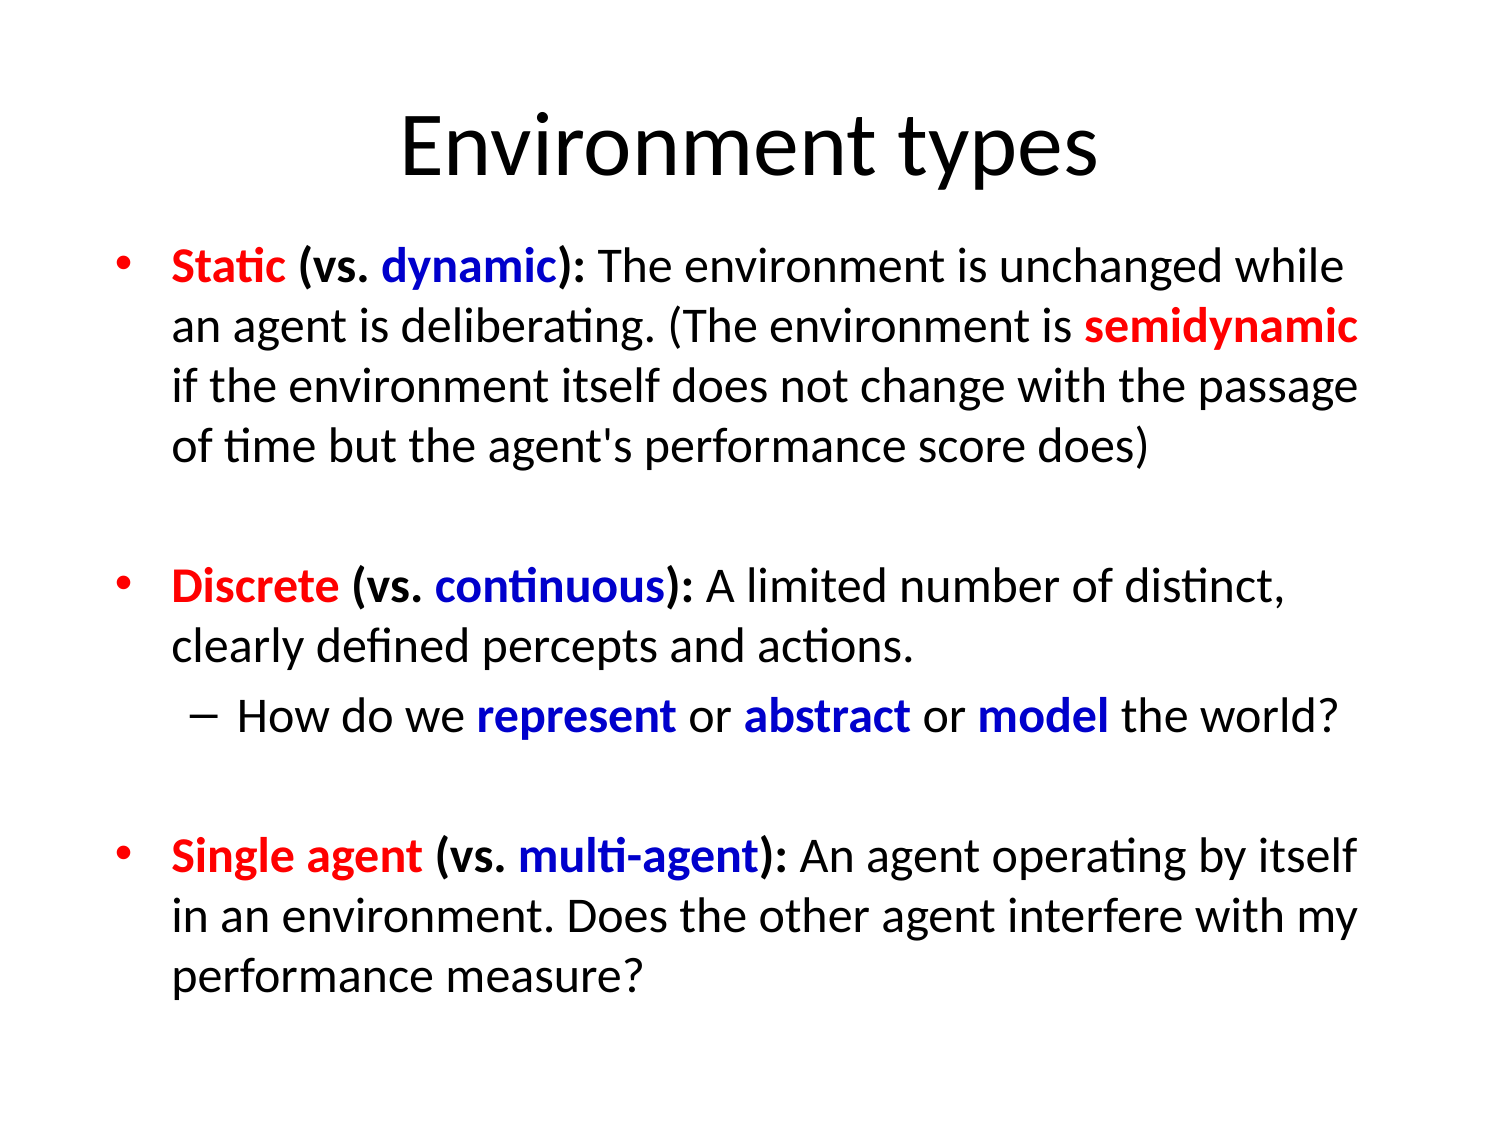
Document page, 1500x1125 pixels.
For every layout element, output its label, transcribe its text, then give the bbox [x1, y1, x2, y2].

list Static (vs. dynamic): The environment is unchanged while an agent is deliberating. (The environment is semidynamic if the environment itself does not change with the passage of time but the agent's performance score does) Discrete (vs. continuous): A limited number of distinct, clearly defined percepts and actions. How do we represent or abstract or model the world? Single agent (vs. multi-agent): An agent operating by itself in an environment. Does the other agent interfere with my performance measure? [99, 224, 1388, 975]
title Environment types [75, 45, 1425, 233]
